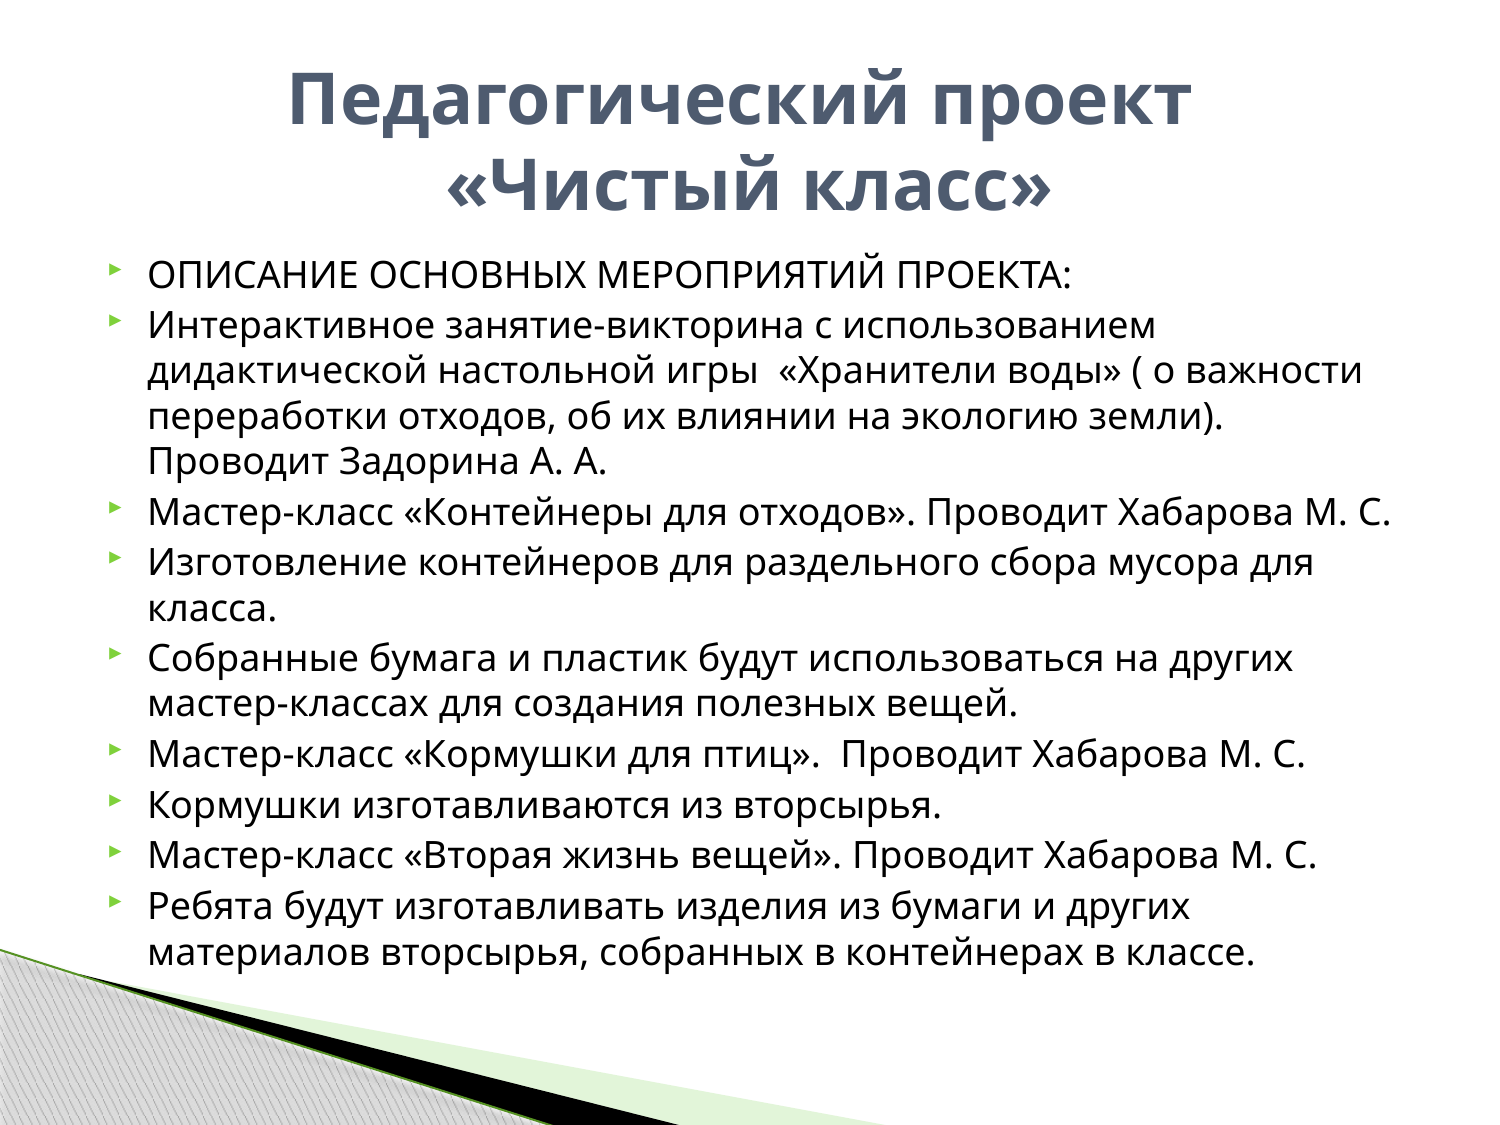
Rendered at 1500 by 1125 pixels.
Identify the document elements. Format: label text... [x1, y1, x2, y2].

title Педагогический проект «Чистый класс» [75, 45, 1425, 233]
list ОПИСАНИЕ ОСНОВНЫХ МЕРОПРИЯТИЙ ПРОЕКТА: Интерактивное занятие-викторина с использованием дидактической настольной игры «Хранители воды» ( о важности переработки отходов, об их влиянии на экологию земли). Проводит Задорина А. А. Мастер-класс «Контейнеры для отходов». Проводит Хабарова М. С. Изготовление контейнеров для раздельного сбора мусора для класса. Собранные бумага и пластик будут использоваться на других мастер-классах для создания полезных вещей. Мастер-класс «Кормушки для птиц». Проводит Хабарова М. С. Кормушки изготавливаются из вторсырья. Мастер-класс «Вторая жизнь вещей». Проводит Хабарова М. С. Ребята будут изготавливать изделия из бумаги и других материалов вторсырья, собранных в контейнерах в классе. [75, 243, 1425, 986]
